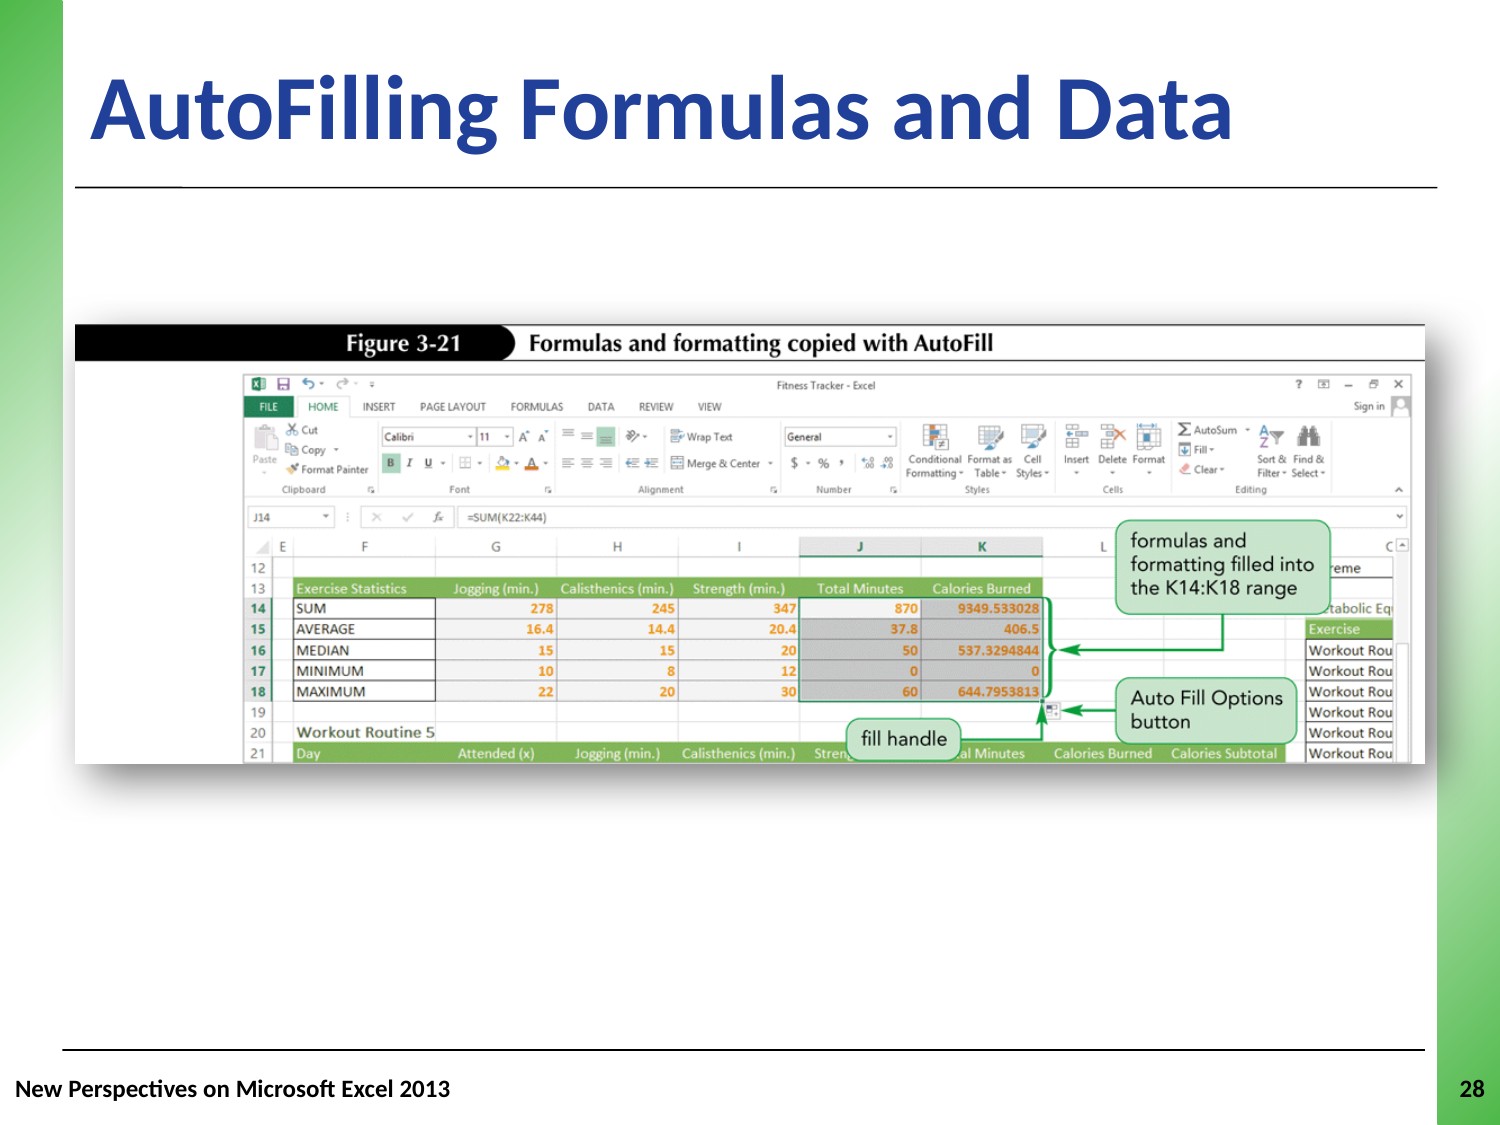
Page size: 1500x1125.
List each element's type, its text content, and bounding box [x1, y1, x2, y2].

picture [74, 324, 1426, 764]
footer New Perspectives on Microsoft Excel 2013 [0, 1050, 1350, 1125]
slide_number 28 [1412, 1050, 1500, 1125]
title AutoFilling Formulas and Data [74, 24, 1438, 181]
